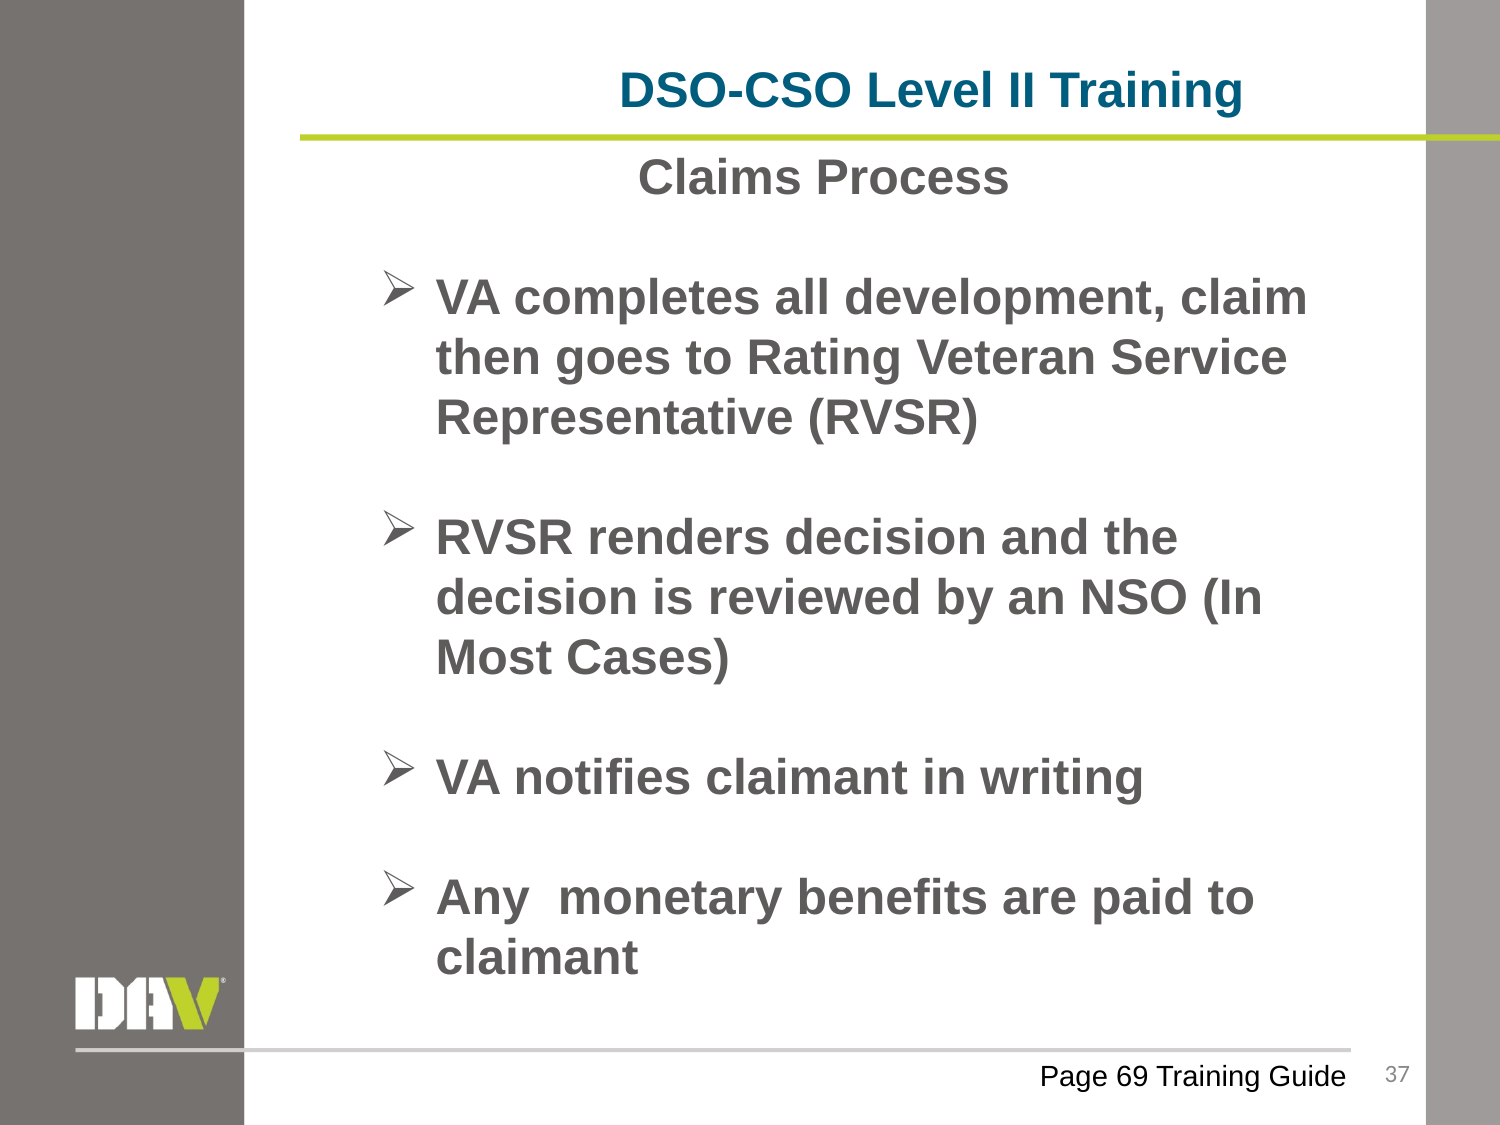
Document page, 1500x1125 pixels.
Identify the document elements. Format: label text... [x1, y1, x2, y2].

text_box Claims Process VA completes all development, claim then goes to Rating Veteran Service Representative (RVSR) RVSR renders decision and the decision is reviewed by an NSO (In Most Cases) VA notifies claimant in writing Any monetary benefits are paid to claimant [242, 137, 1406, 1113]
text_box DSO-CSO Level II Training [450, 49, 1400, 137]
text_box Page 69 Training Guide [1024, 1049, 1074, 1100]
slide_number 37 [1074, 1042, 1425, 1103]
picture [0, 0, 1500, 1125]
